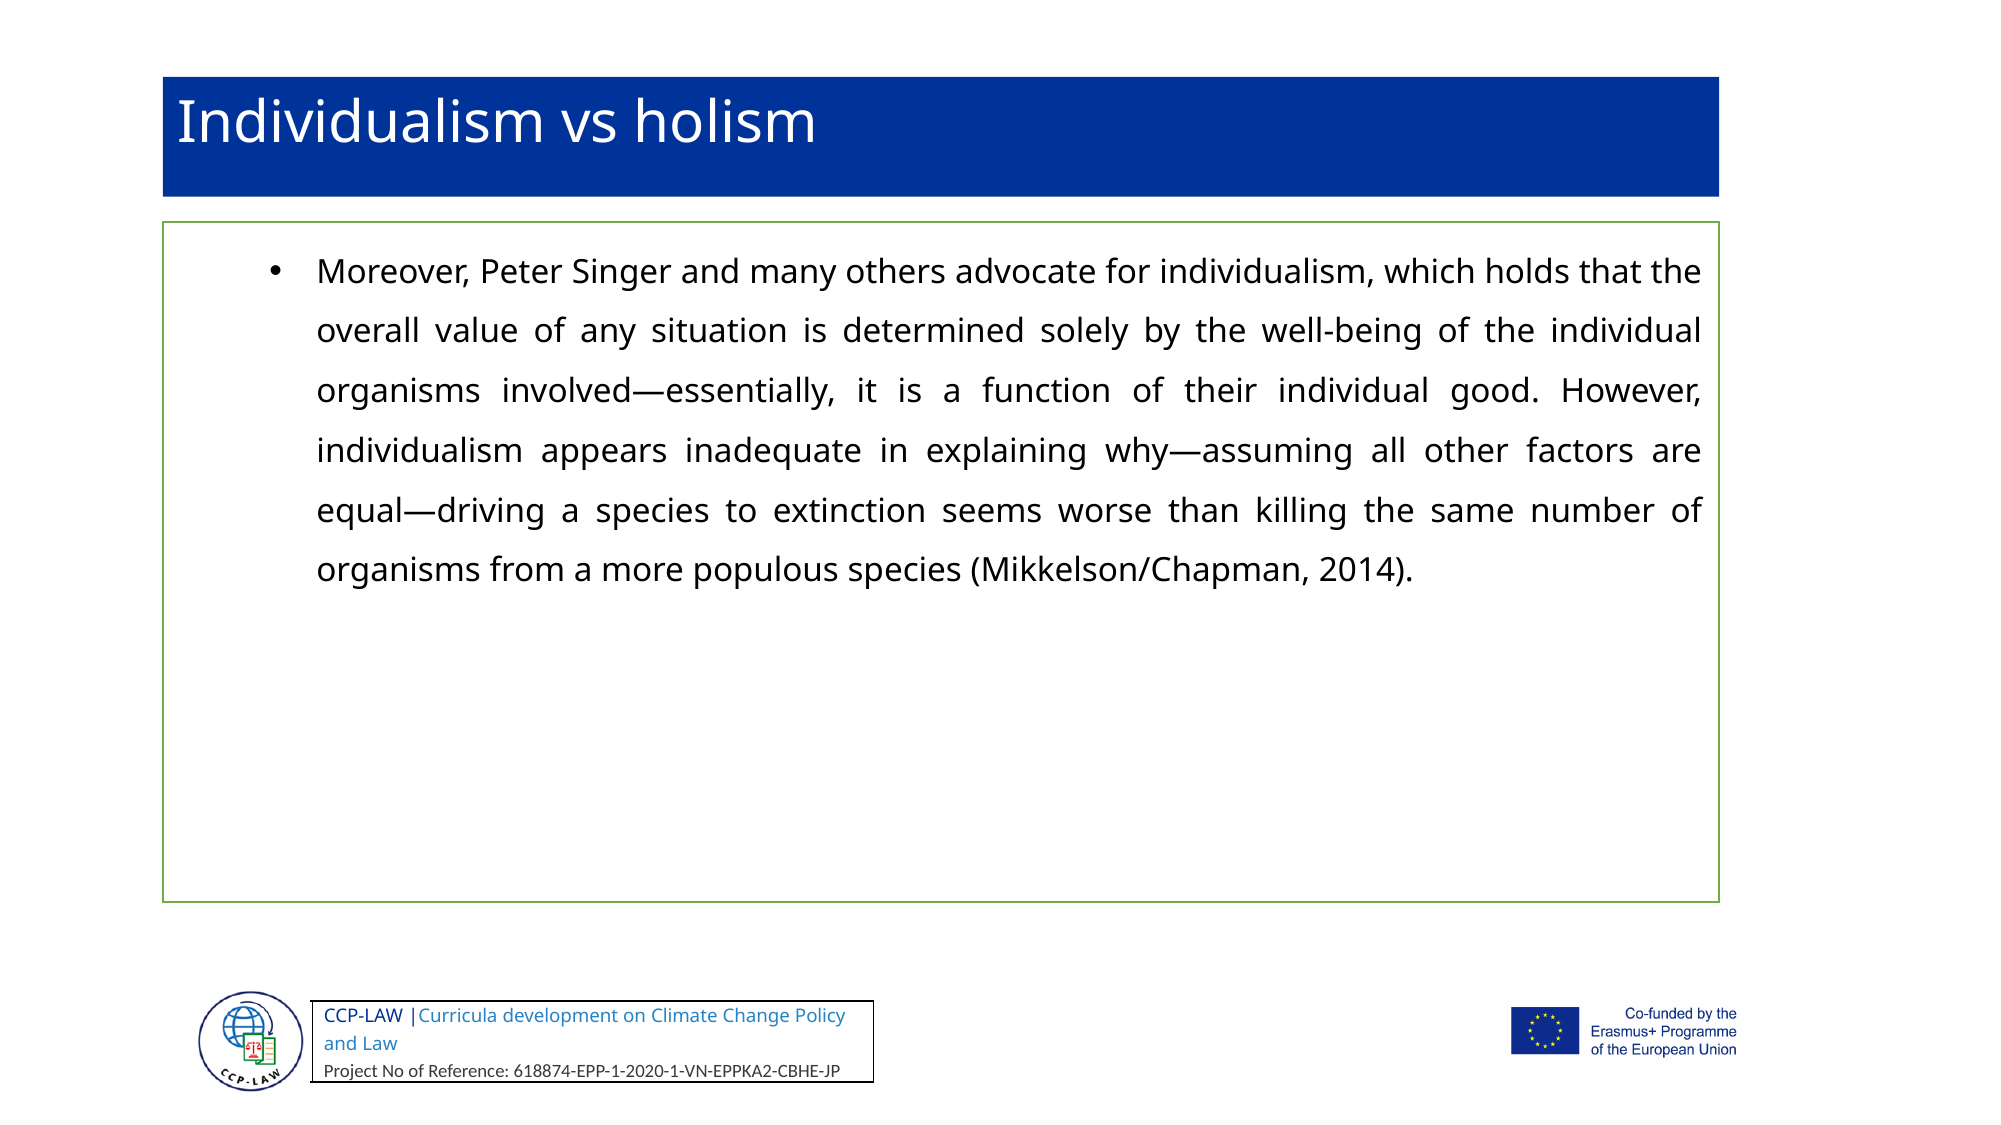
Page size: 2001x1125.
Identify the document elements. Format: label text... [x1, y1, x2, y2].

text_box Individualism vs holism [162, 76, 1720, 197]
text_box Moreover, Peter Singer and many others advocate for individualism, which holds that the overall value of any situation is determined solely by the well-being of the individual organisms involved—essentially, it is a function of their individual good. However, individualism appears inadequate in explaining why—assuming all other factors are equal—driving a species to extinction seems worse than killing the same number of organisms from a more populous species (Mikkelson/Chapman, 2014). [162, 222, 1720, 903]
picture [195, 984, 310, 1095]
picture [1497, 997, 1748, 1068]
